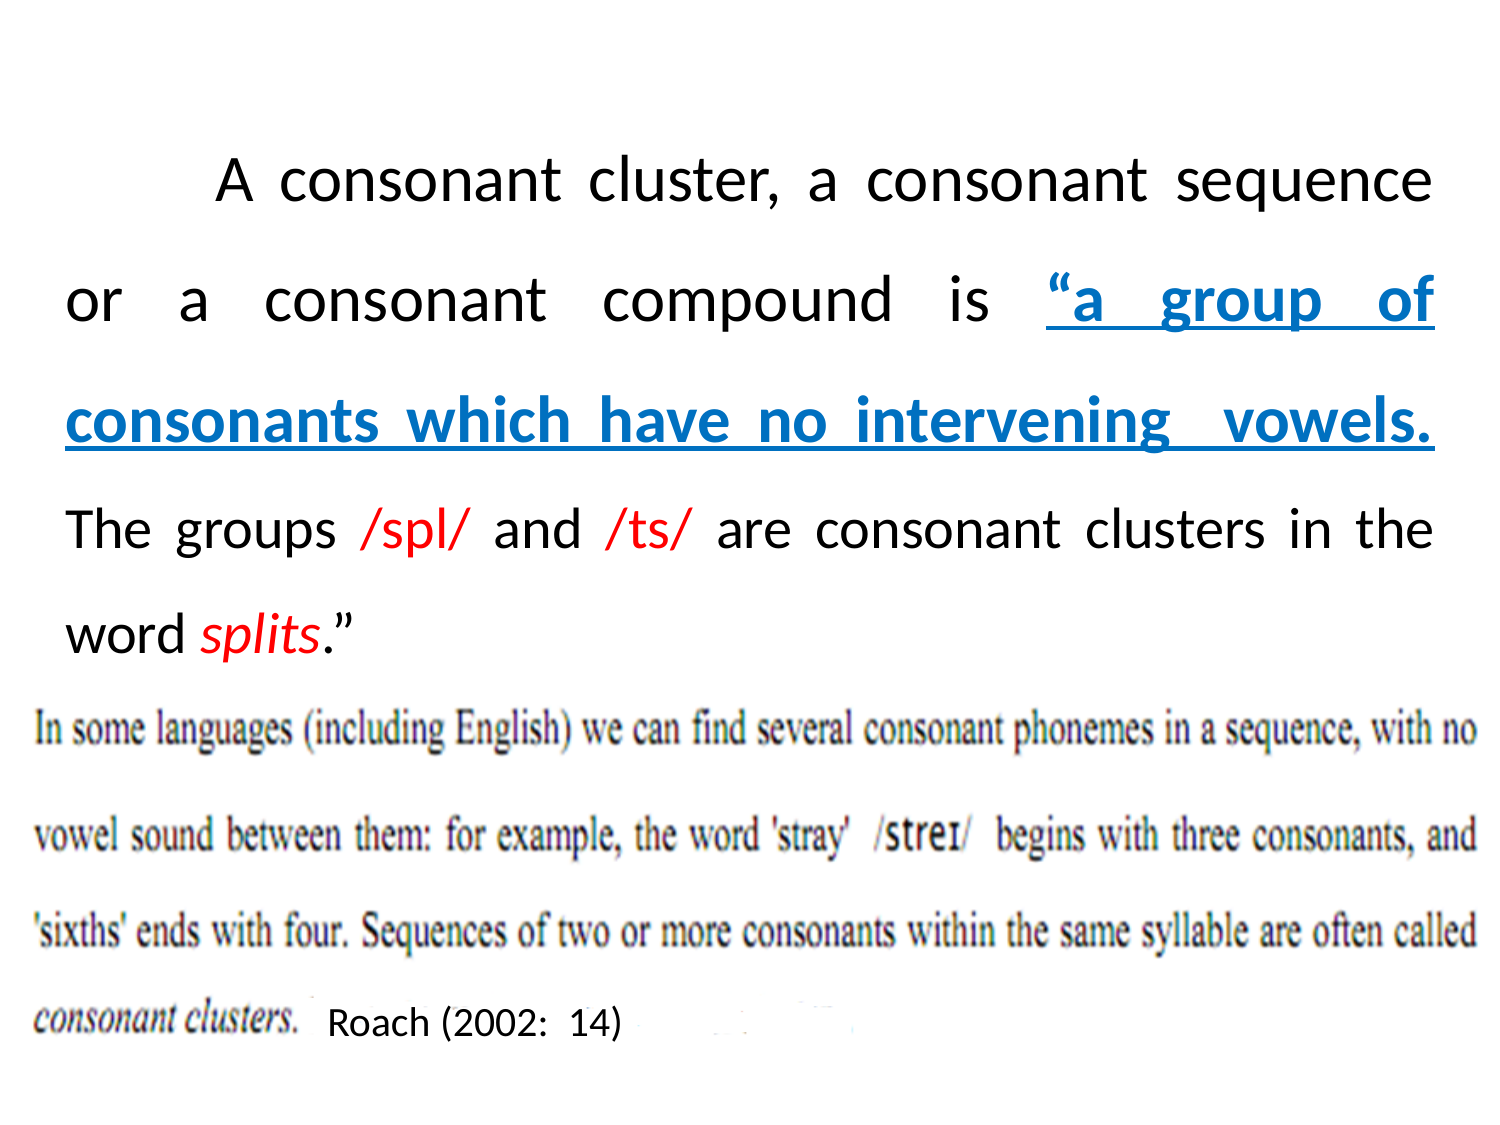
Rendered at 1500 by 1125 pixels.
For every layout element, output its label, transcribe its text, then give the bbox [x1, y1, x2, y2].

list A consonant cluster, a consonant sequence or a consonant compound is “a group of consonants which have no intervening vowels. The groups /spl/ and /ts/ are consonant clusters in the word splits.” [50, 87, 1450, 685]
picture [0, 687, 1500, 1051]
